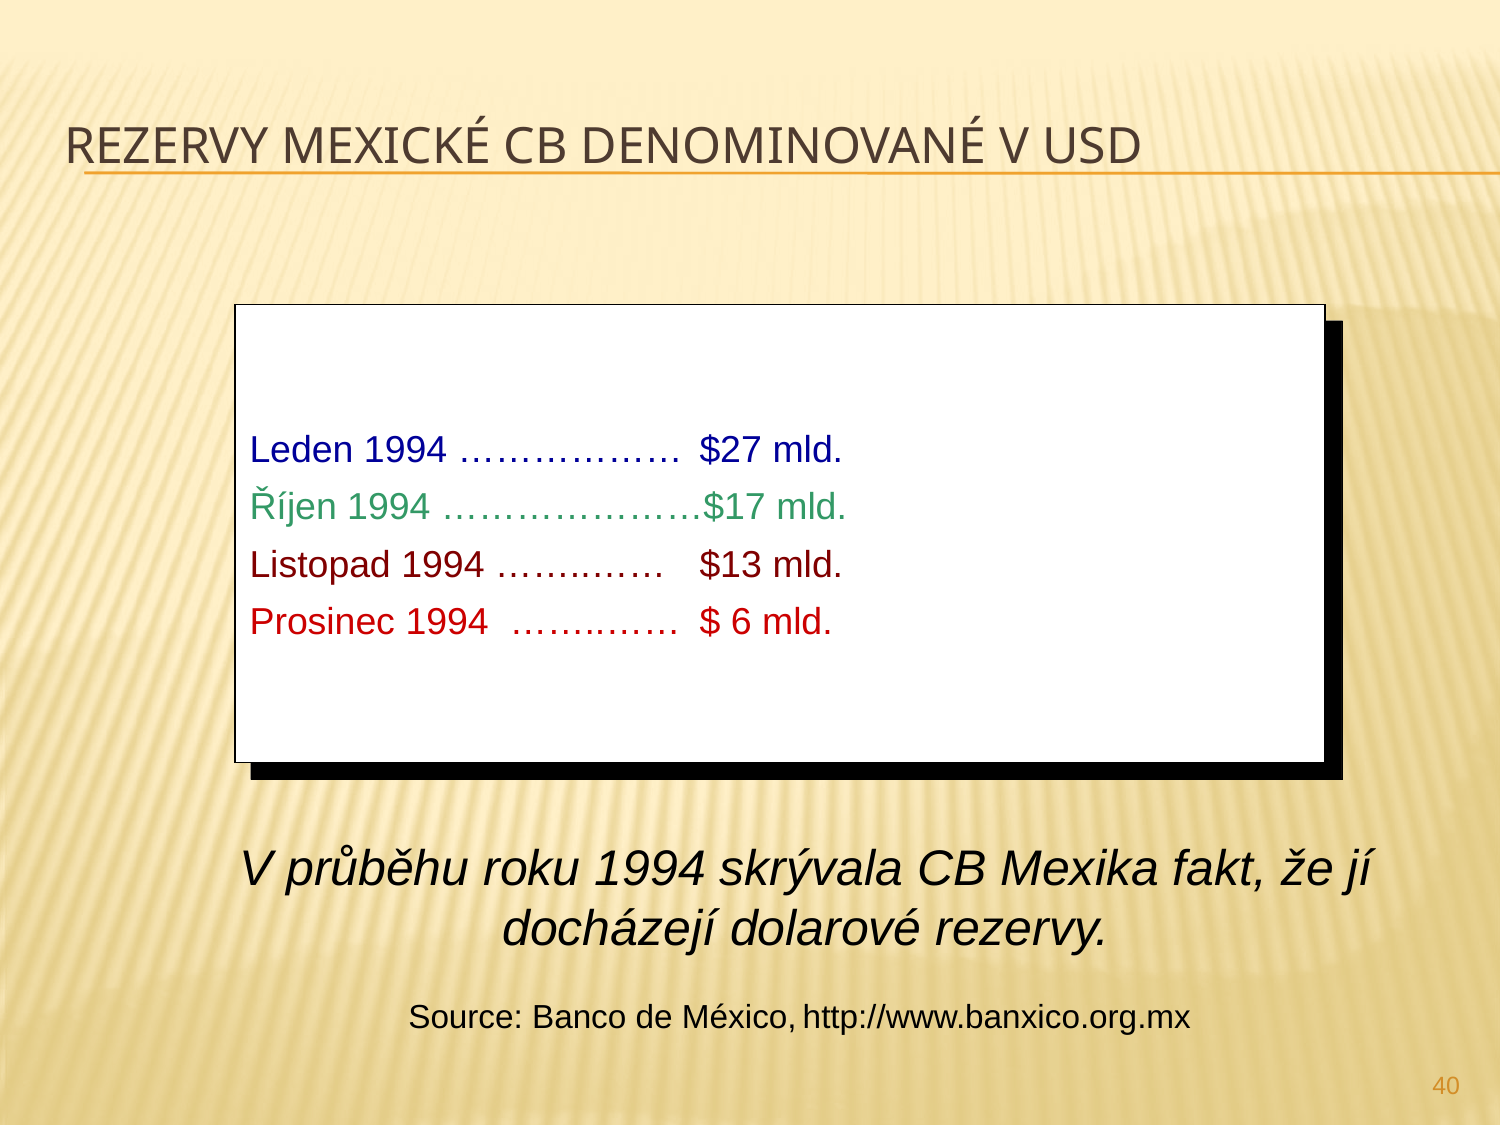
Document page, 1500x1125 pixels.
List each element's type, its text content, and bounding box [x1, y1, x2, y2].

slide_number 40 [1350, 1062, 1475, 1103]
text_box Leden 1994 ……………… $27 mld. Říjen 1994 …………………$17 mld. Listopad 1994 ……..…… $13 mld. Prosinec 1994 ……..…… $ 6 mld. [234, 304, 1325, 763]
title Rezervy mexické CB denominované v USD [49, 75, 1475, 213]
text_box Source: Banco de México, http://www.banxico.org.mx [393, 987, 1207, 1048]
text_box V průběhu roku 1994 skrývala CB Mexika fakt, že jí docházejí dolarové rezervy. [174, 827, 1438, 963]
